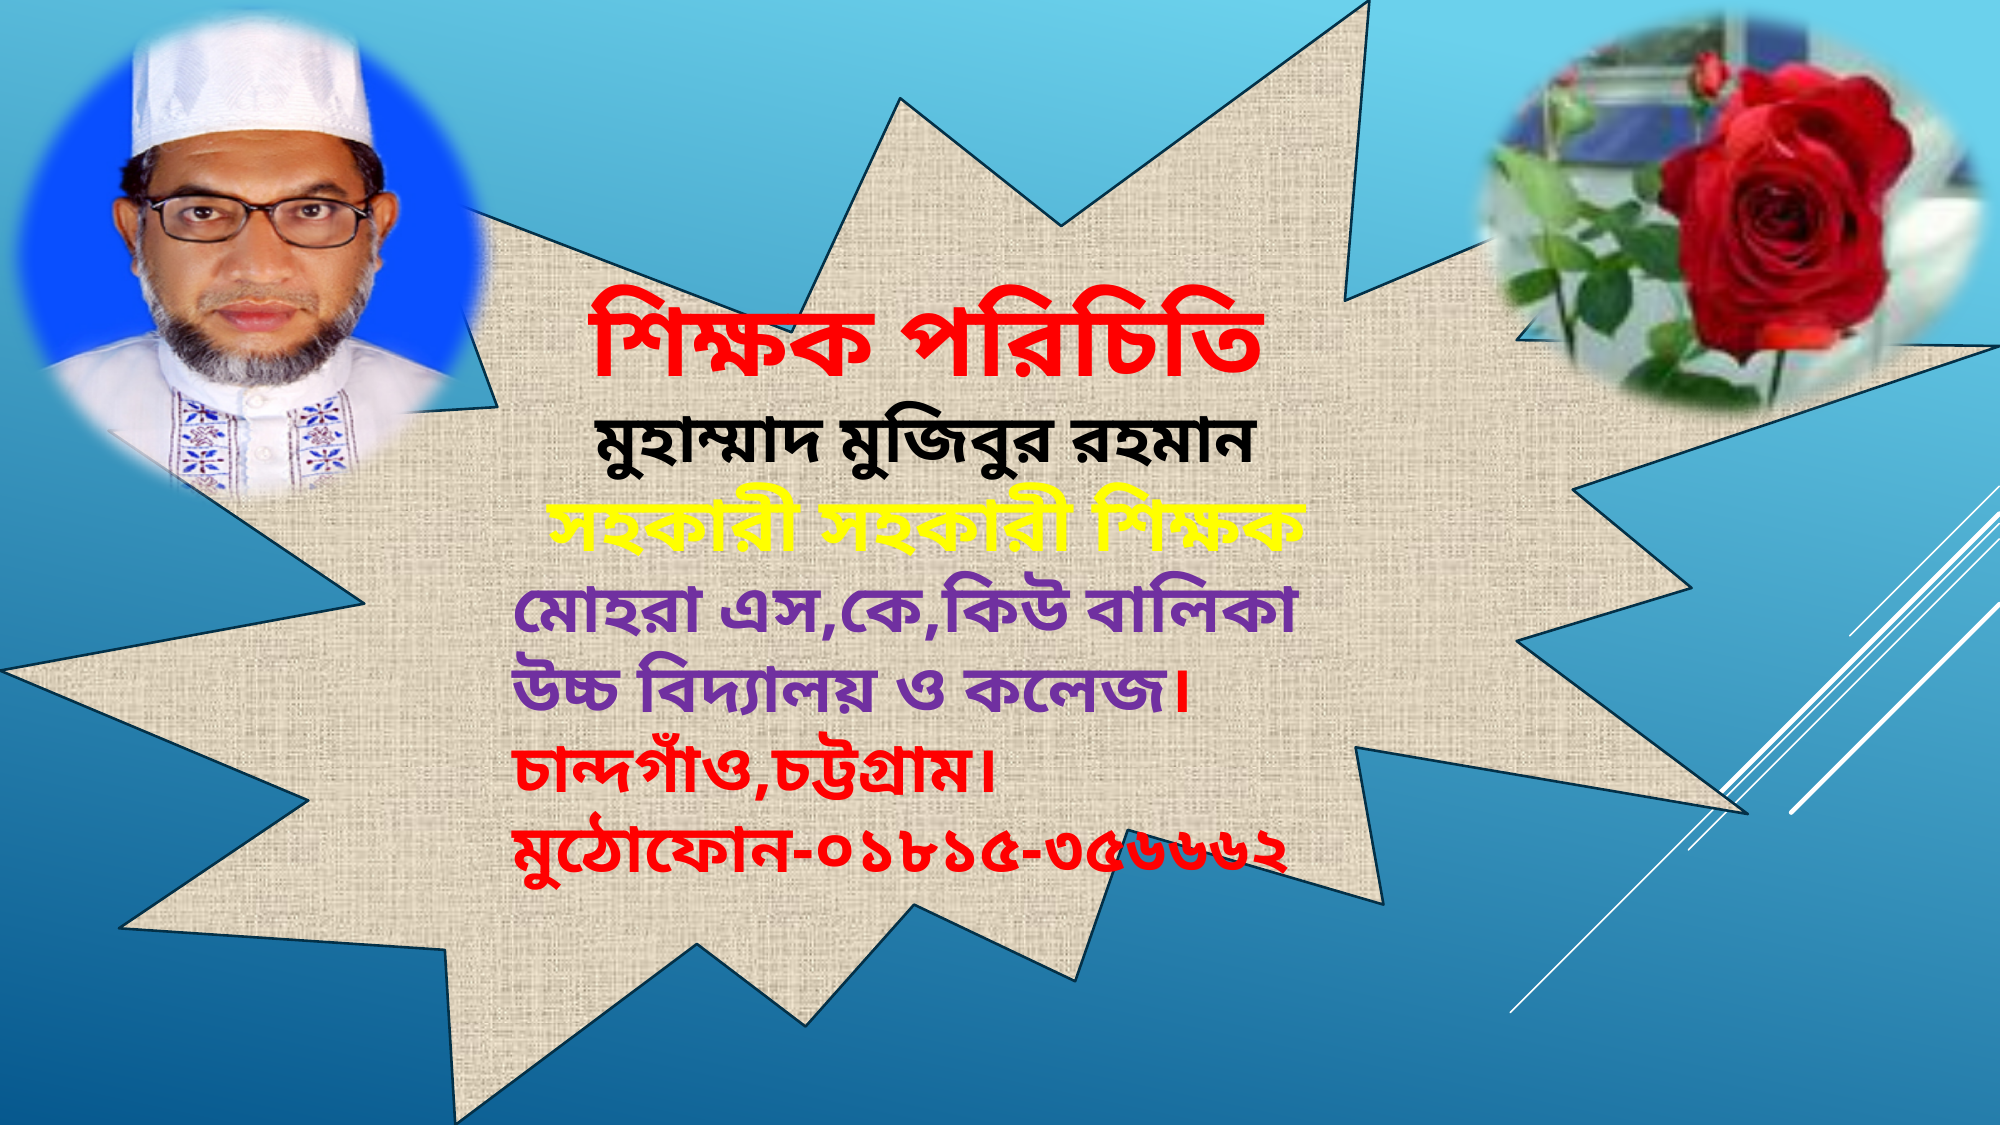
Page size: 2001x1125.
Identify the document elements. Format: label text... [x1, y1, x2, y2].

picture [0, 0, 502, 513]
picture [1459, 0, 2000, 431]
text_box শিক্ষক পরিচিতি মুহাম্মাদ মুজিবুর রহমান সহকারী সহকারী শিক্ষক মোহরা এস,কে,কিউ বালিকা উচ্চ বিদ্যালয় ও কলেজ। চান্দগাঁও,চট্টগ্রাম। মুঠোফোন-০১৮১৫-৩৫৬৬৬২ [0, 0, 1752, 1125]
